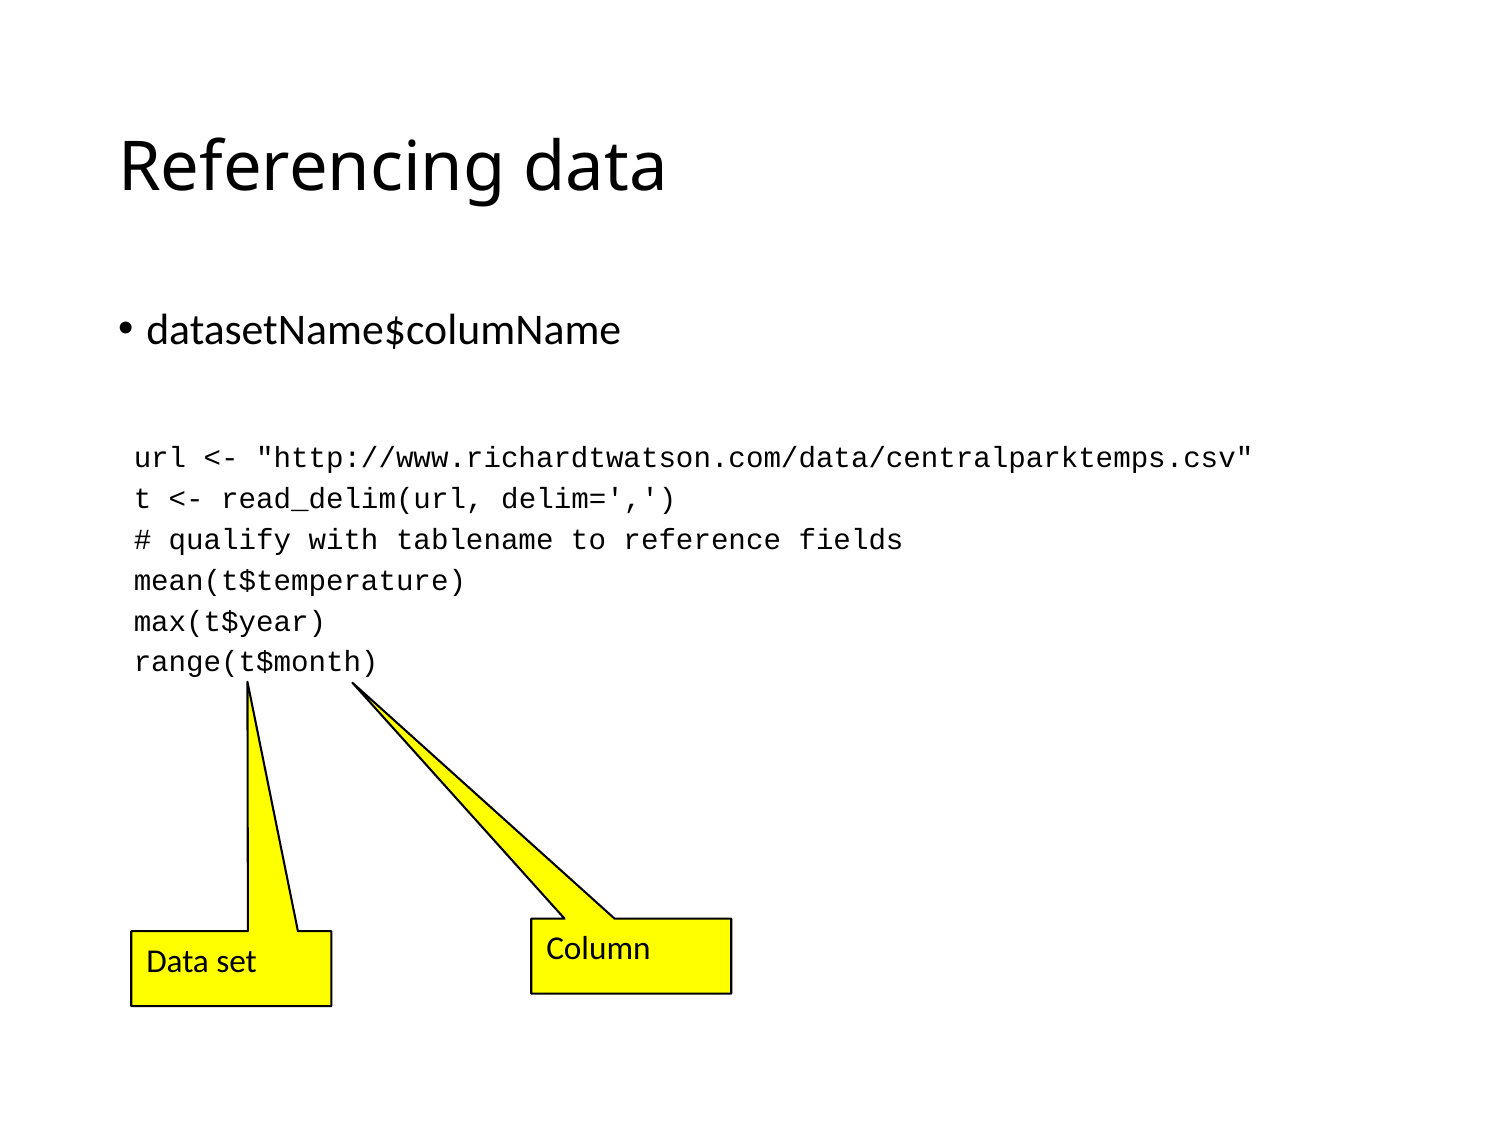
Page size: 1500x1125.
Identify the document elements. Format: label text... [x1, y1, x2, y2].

title Referencing data [103, 59, 1397, 278]
text_box Data set [131, 681, 332, 1007]
list datasetName$columName [103, 299, 1397, 438]
text_box Column [352, 682, 732, 994]
text_box url <- "http://www.richardtwatson.com/data/centralparktemps.csv" t <- read_delim(url, delim=',') # qualify with tablename to reference fields mean(t$temperature) max(t$year) range(t$month) [118, 431, 1382, 686]
